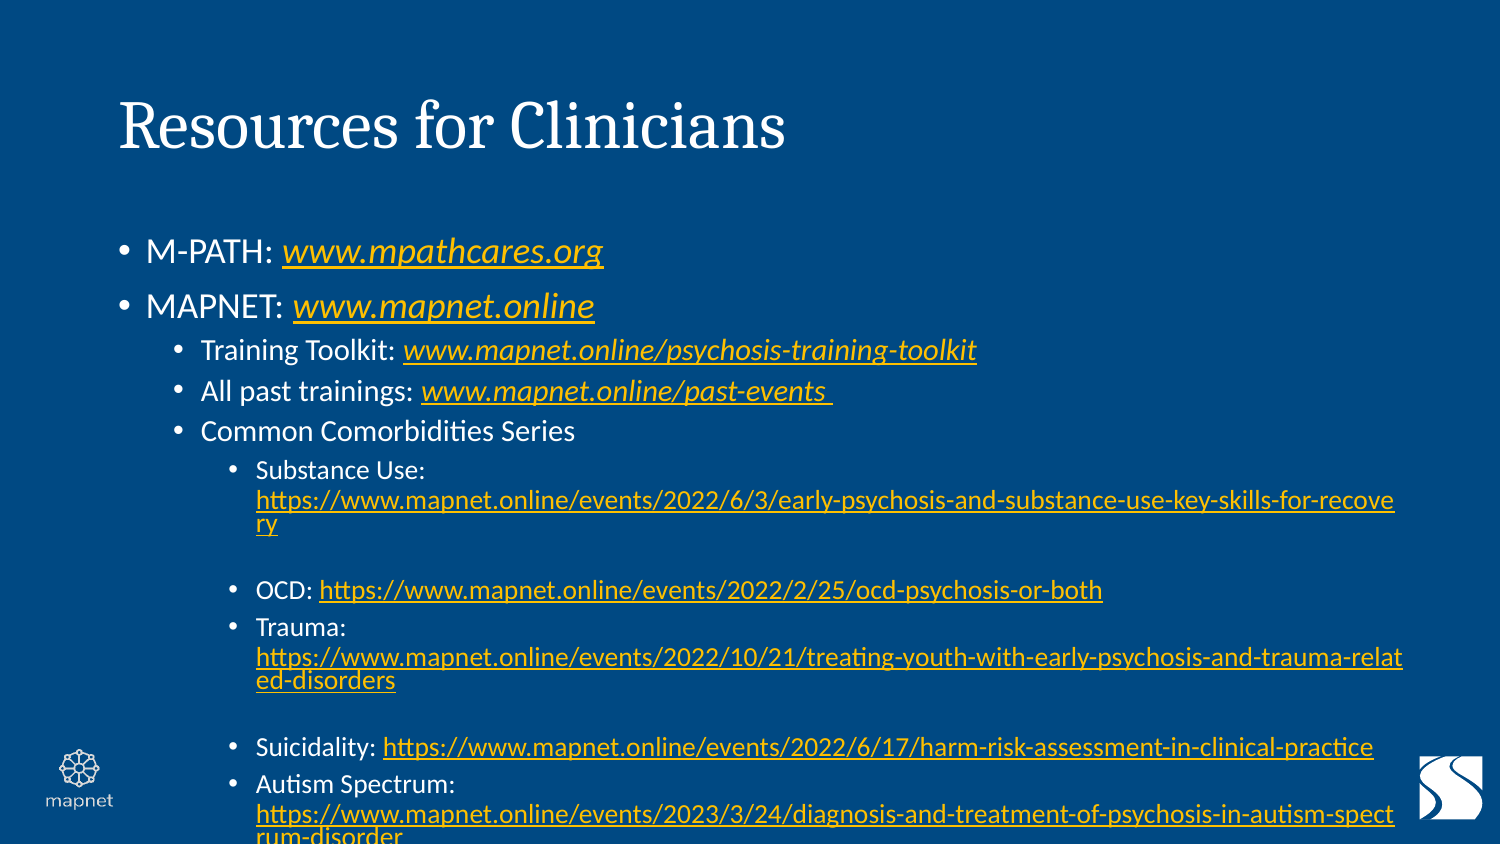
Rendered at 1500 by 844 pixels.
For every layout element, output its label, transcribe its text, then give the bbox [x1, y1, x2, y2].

text_box [1419, 756, 1483, 820]
picture [32, 737, 126, 825]
title Resources for Clinicians [103, 44, 1397, 208]
list M-PATH: www.mpathcares.org MAPNET: www.mapnet.online Training Toolkit: www.mapnet.online/psychosis-training-toolkit All past trainings: www.mapnet.online/past-events Common Comorbidities Series Substance Use: https://www.mapnet.online/events/2022/6/3/early-psychosis-and-substance-use-key-skills-for-recovery OCD: https://www.mapnet.online/events/2022/2/25/ocd-psychosis-or-both Trauma: https://www.mapnet.online/events/2022/10/21/treating-youth-with-early-psychosis-and-trauma-related-disorders Suicidality: https://www.mapnet.online/events/2022/6/17/harm-risk-assessment-in-clinical-practice Autism Spectrum: https://www.mapnet.online/events/2023/3/24/diagnosis-and-treatment-of-psychosis-in-autism-spectrum-disorder [103, 224, 1419, 820]
